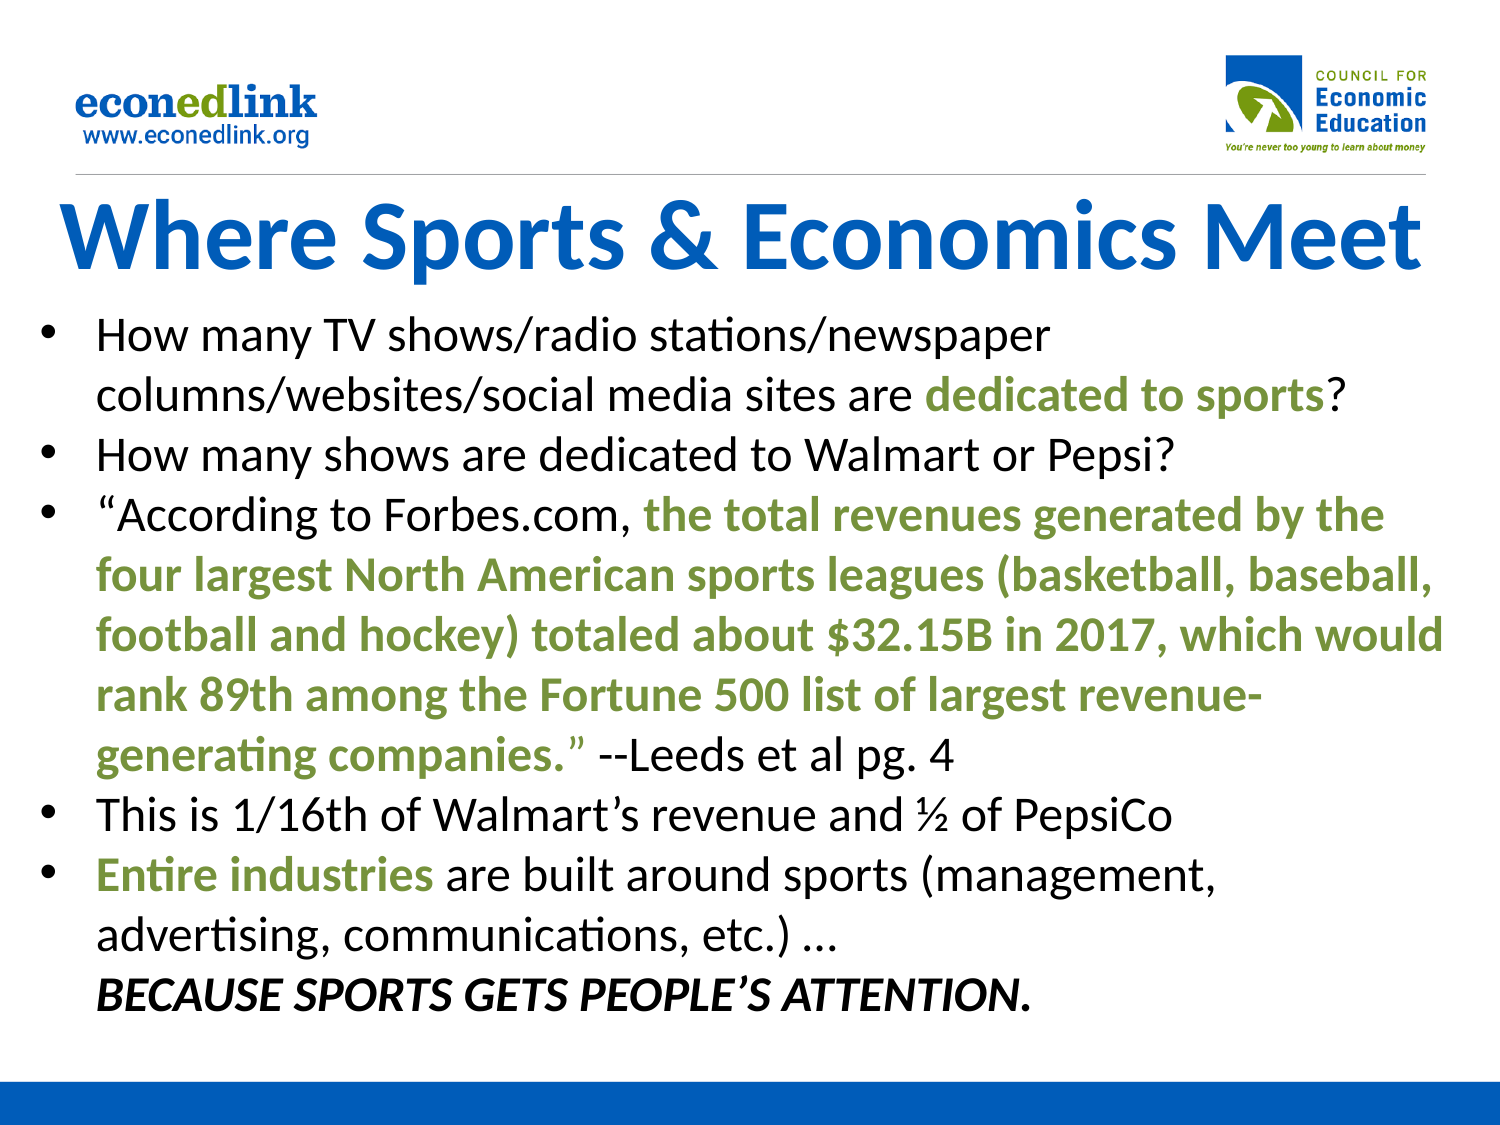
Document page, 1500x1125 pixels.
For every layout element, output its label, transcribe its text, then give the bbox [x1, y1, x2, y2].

picture [0, 0, 1500, 1125]
list How many TV shows/radio stations/newspaper columns/websites/social media sites are dedicated to sports? How many shows are dedicated to Walmart or Pepsi? “According to Forbes.com, the total revenues generated by the four largest North American sports leagues (basketball, baseball, football and hockey) totaled about $32.15B in 2017, which would rank 89th among the Fortune 500 list of largest revenue-generating companies.” --Leeds et al pg. 4 This is 1/16th of Walmart’s revenue and ½ of PepsiCo Entire industries are built around sports (management, advertising, communications, etc.) … BECAUSE SPORTS GETS PEOPLE’S ATTENTION. [24, 293, 1476, 1103]
title Where Sports & Economics Meet [16, 148, 1468, 312]
